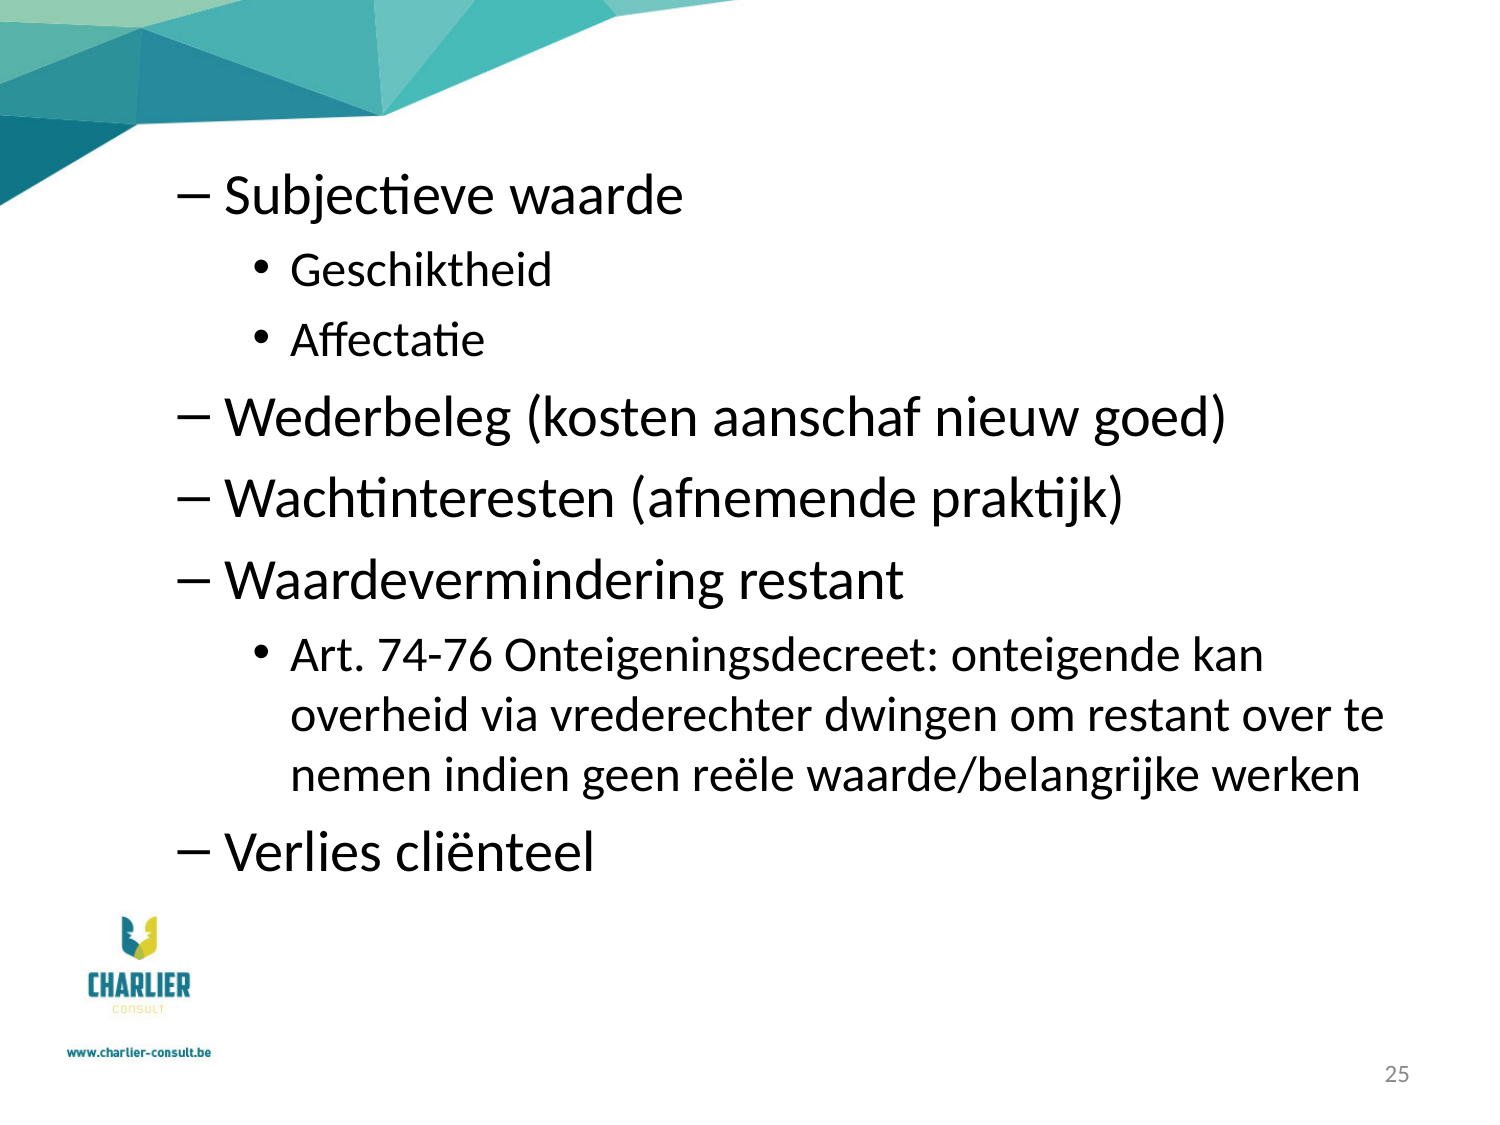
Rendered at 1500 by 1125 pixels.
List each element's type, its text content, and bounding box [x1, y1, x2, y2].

picture [0, 0, 763, 1125]
slide_number 25 [1074, 1042, 1425, 1103]
list Subjectieve waarde Geschiktheid Affectatie Wederbeleg (kosten aanschaf nieuw goed) Wachtinteresten (afnemende praktijk) Waardevermindering restant Art. 74-76 Onteigeningsdecreet: onteigende kan overheid via vrederechter dwingen om restant over te nemen indien geen reële waarde/belangrijke werken Verlies cliënteel [87, 148, 1438, 872]
